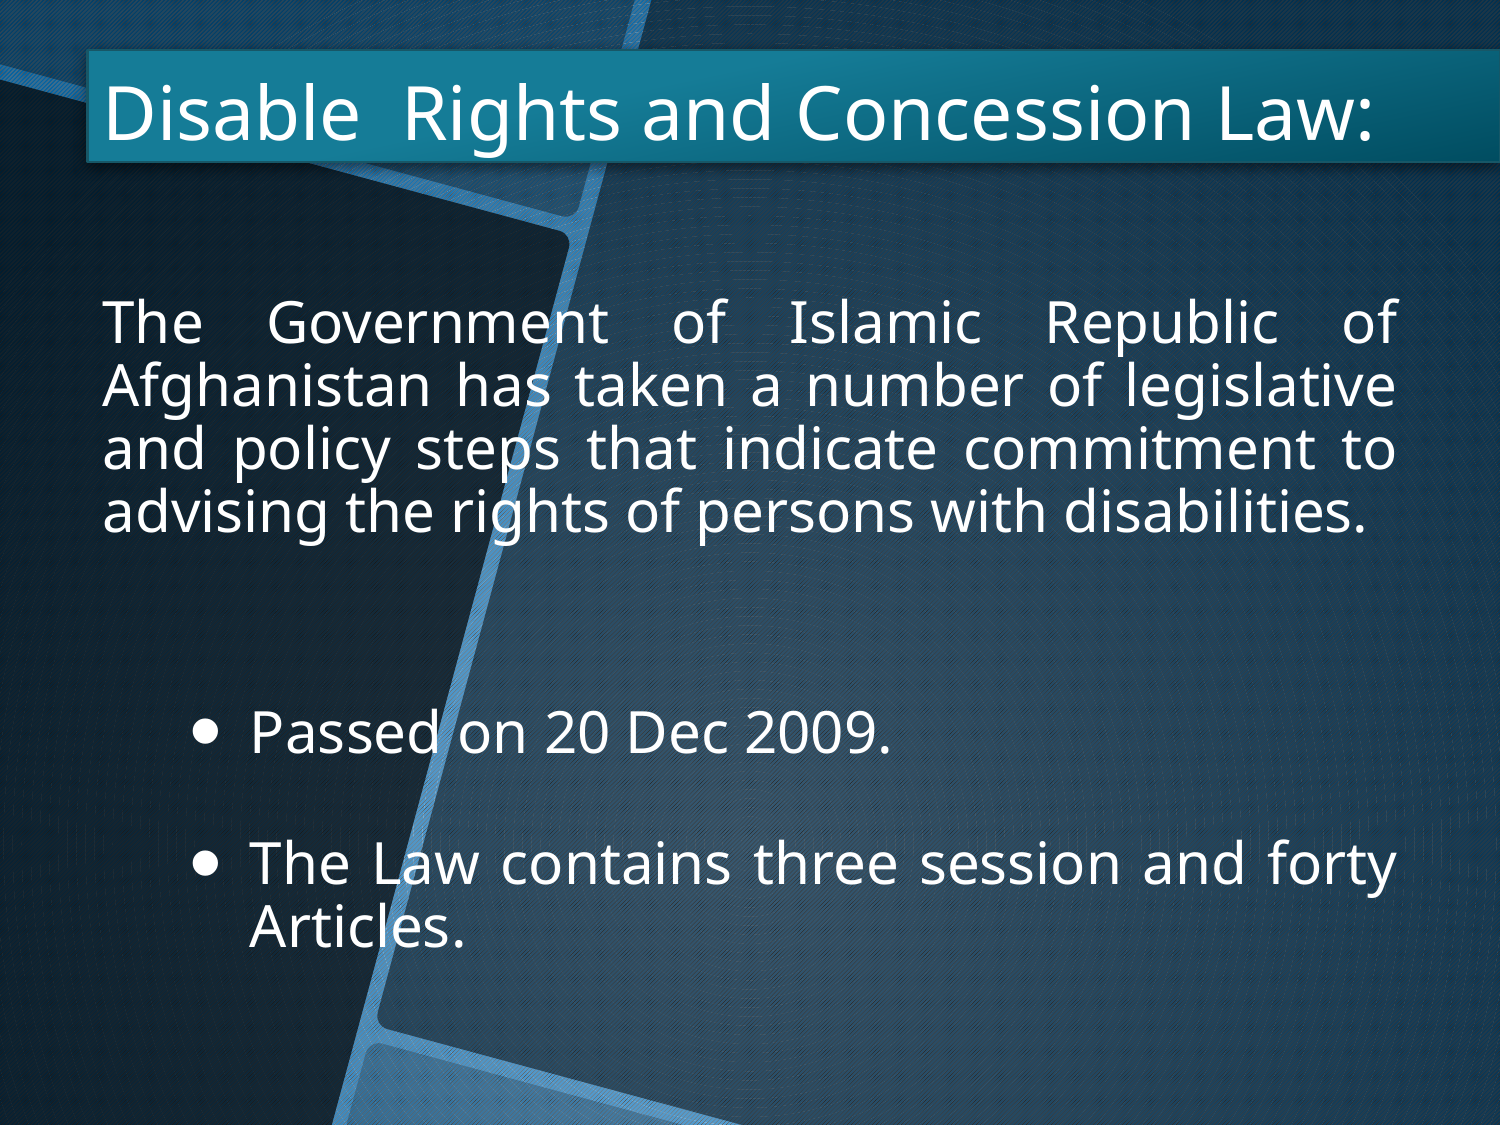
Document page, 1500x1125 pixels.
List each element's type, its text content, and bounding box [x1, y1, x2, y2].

title Disable Rights and Concession Law: [86, 49, 1500, 163]
list Passed on 20 Dec 2009. The Law contains three session and forty Articles. [174, 663, 1413, 1000]
text_box The Government of Islamic Republic of Afghanistan has taken a number of legislative and policy steps that indicate commitment to advising the rights of persons with disabilities. [87, 250, 1413, 588]
